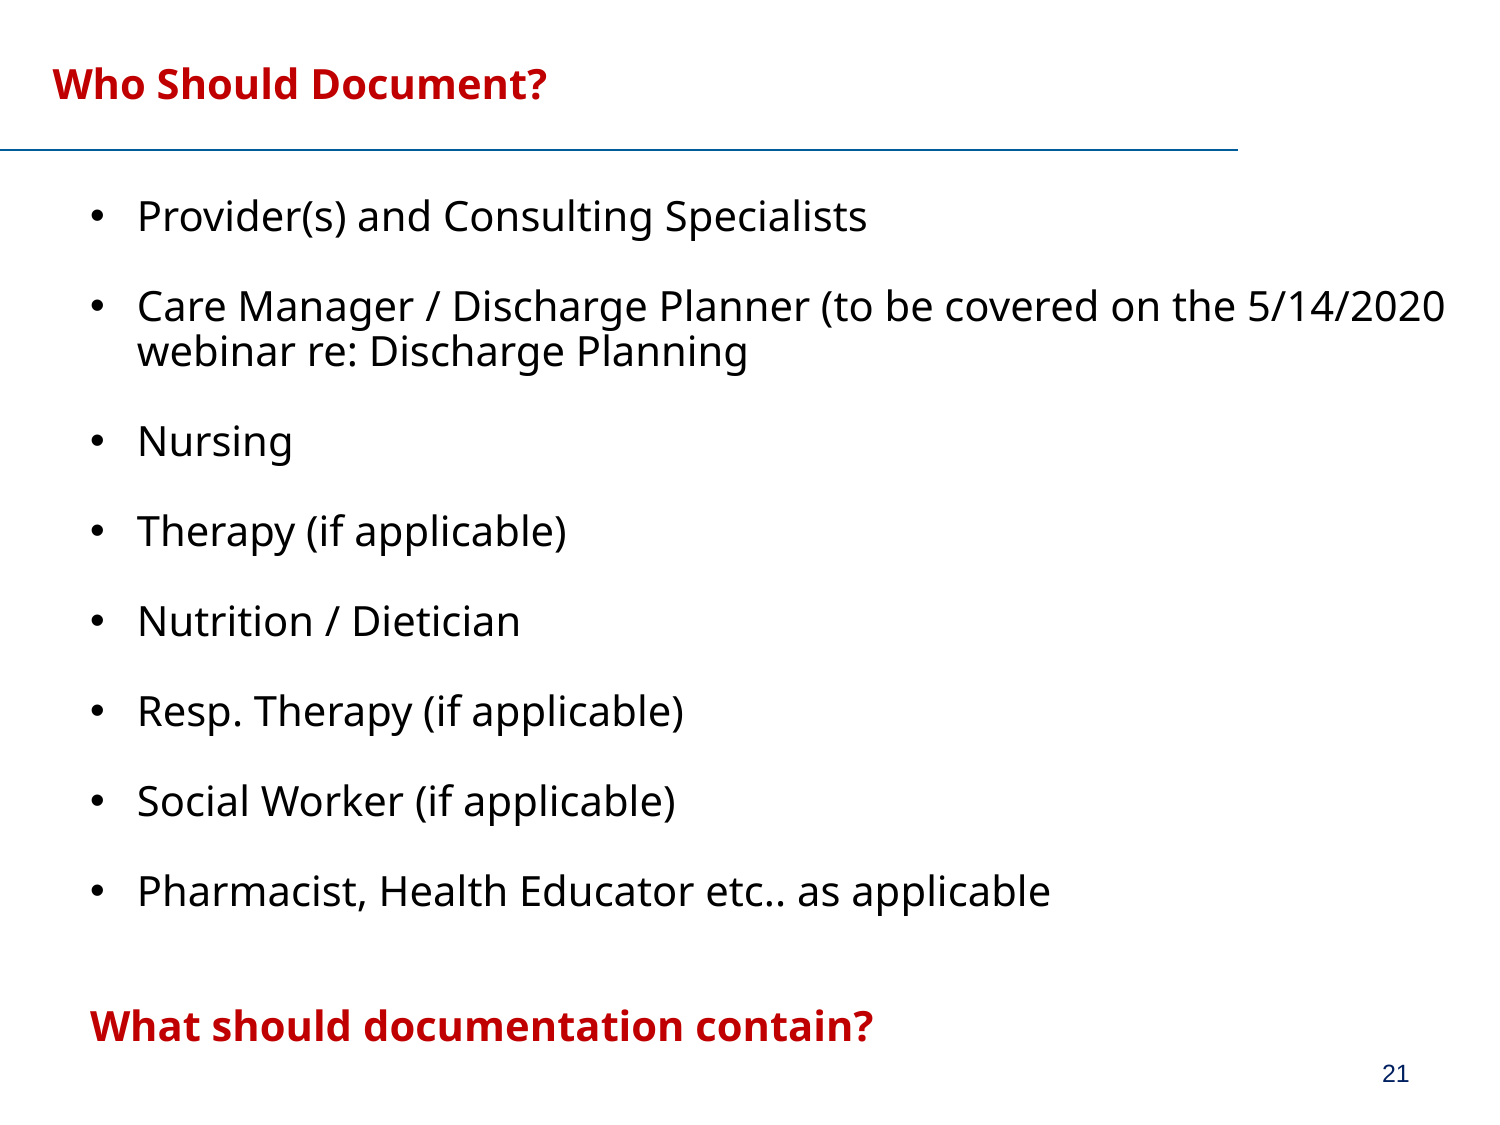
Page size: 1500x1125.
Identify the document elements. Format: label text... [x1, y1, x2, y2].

text_box Provider(s) and Consulting Specialists Care Manager / Discharge Planner (to be covered on the 5/14/2020 webinar re: Discharge Planning Nursing Therapy (if applicable) Nutrition / Dietician Resp. Therapy (if applicable) Social Worker (if applicable) Pharmacist, Health Educator etc.. as applicable What should documentation contain? [75, 187, 1463, 1063]
title Who Should Document? [37, 50, 1463, 113]
slide_number 21 [1074, 1042, 1425, 1103]
